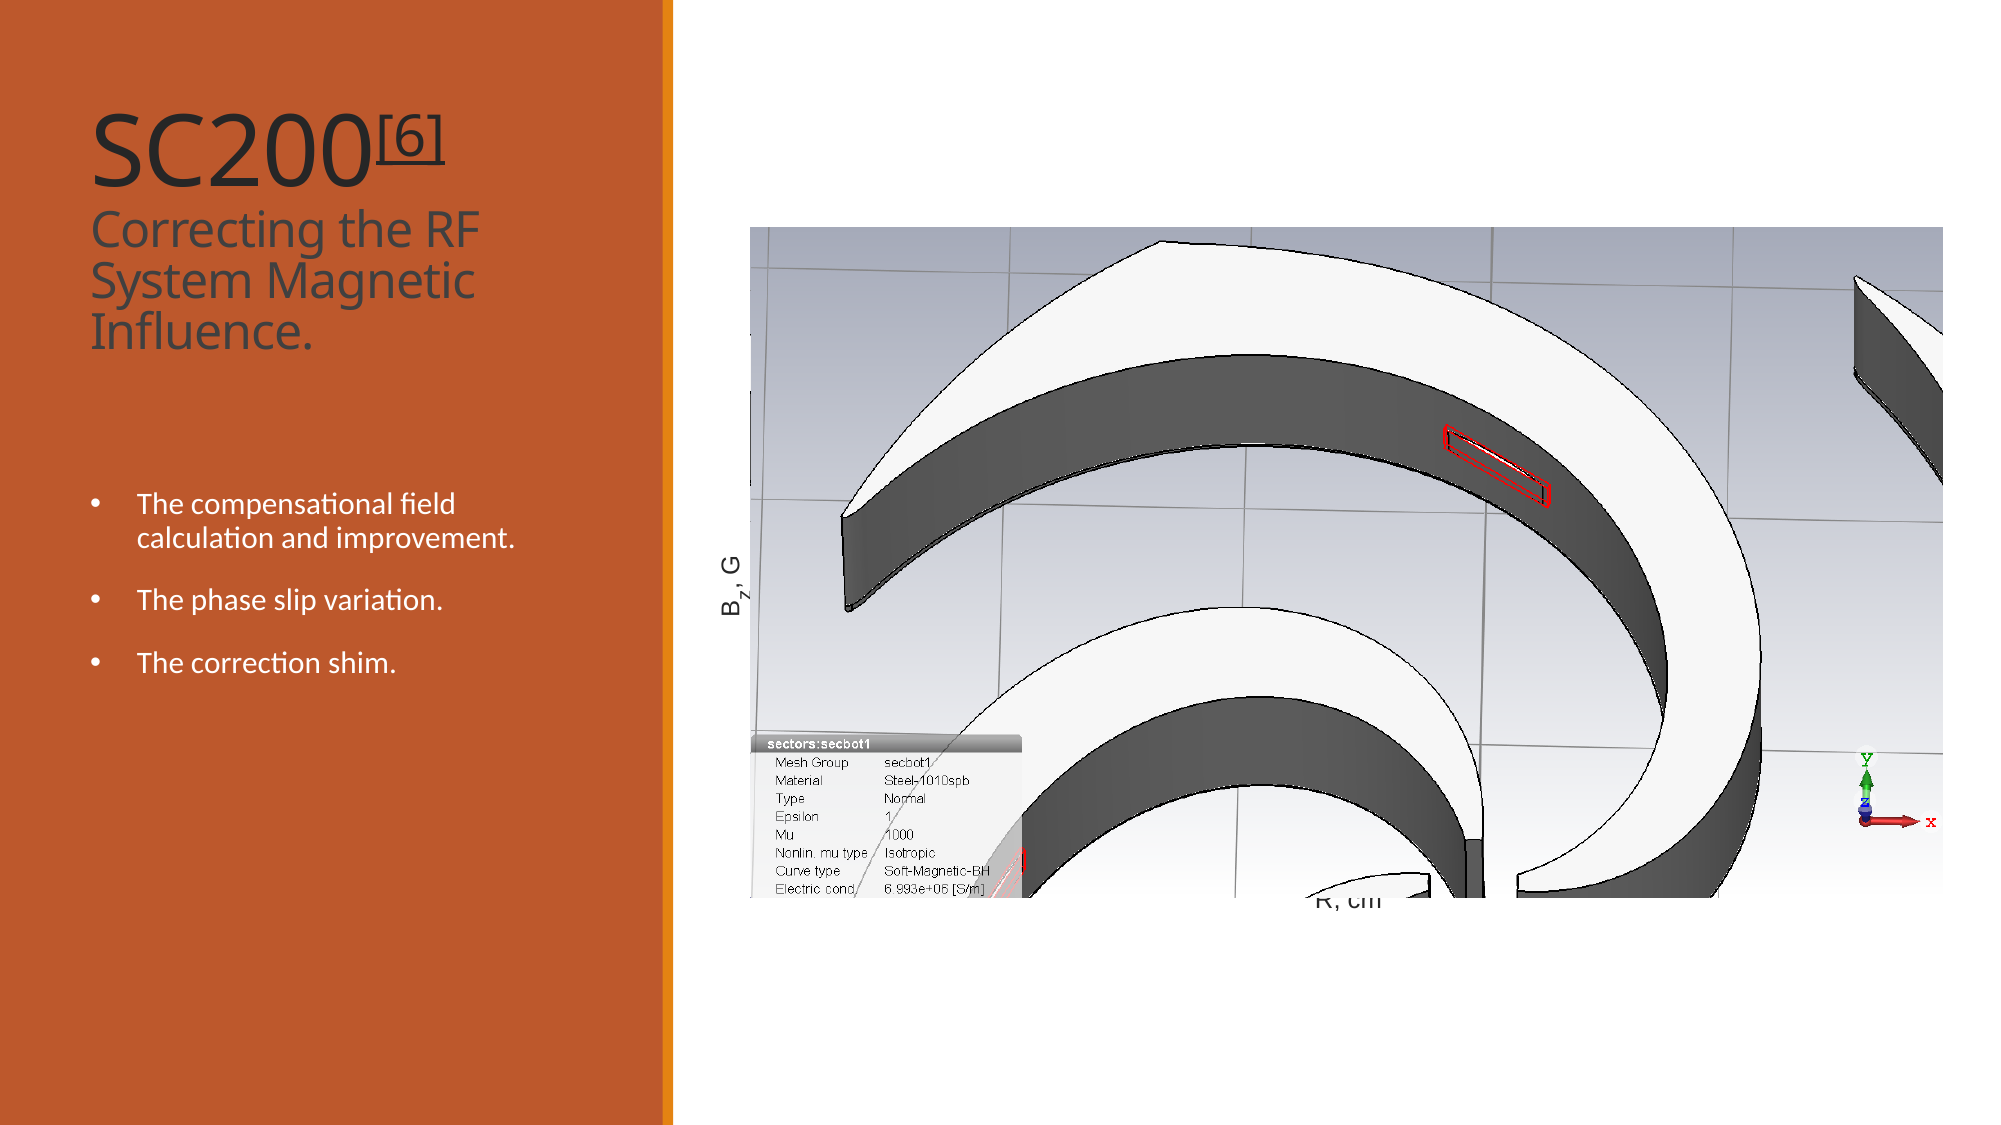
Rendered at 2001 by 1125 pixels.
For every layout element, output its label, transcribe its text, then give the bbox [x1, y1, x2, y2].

title SC200[6] Correcting the RF System Magnetic Influence. [75, 97, 600, 473]
list The compensational field calculation and improvement. The phase slip variation. The correction shim. [75, 479, 600, 1035]
picture [599, 227, 2000, 911]
